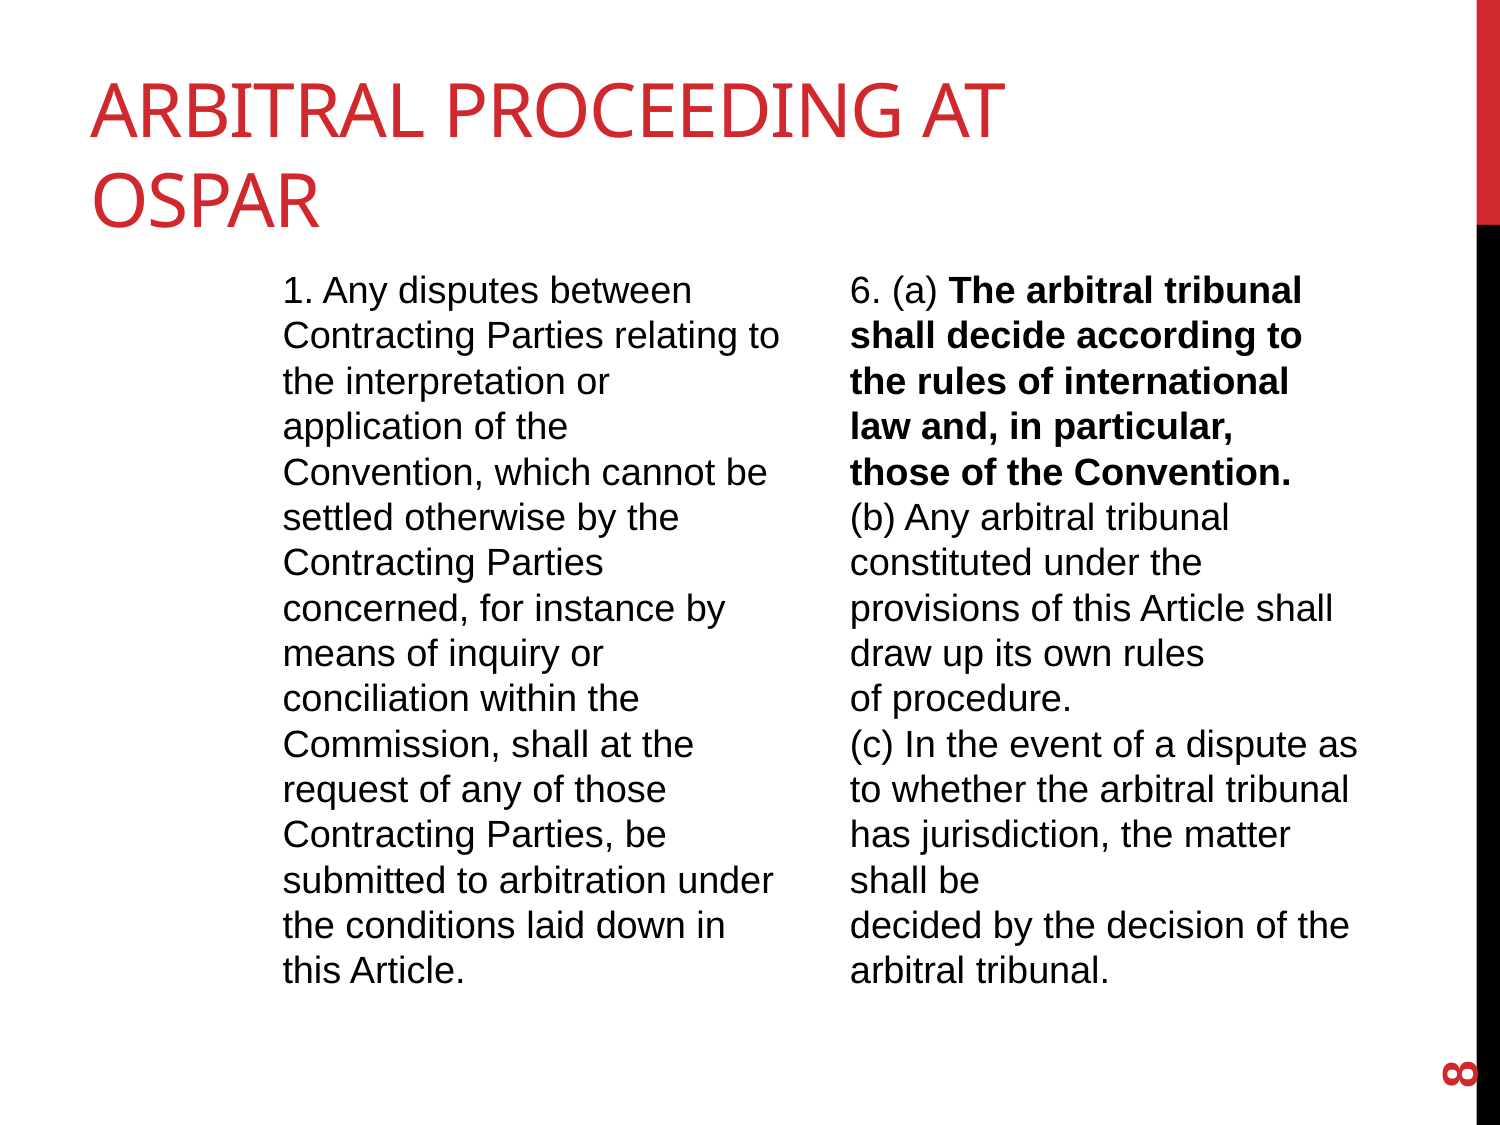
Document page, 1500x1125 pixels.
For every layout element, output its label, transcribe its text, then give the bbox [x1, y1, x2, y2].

list 6. (a) The arbitral tribunal shall decide according to the rules of international law and, in particular, those of the Convention. (b) Any arbitral tribunal constituted under the provisions of this Article shall draw up its own rules of procedure. (c) In the event of a dispute as to whether the arbitral tribunal has jurisdiction, the matter shall be decided by the decision of the arbitral tribunal. [834, 258, 1375, 1001]
slide_number 8 [1427, 887, 1488, 1104]
list 1. Any disputes between Contracting Parties relating to the interpretation or application of the Convention, which cannot be settled otherwise by the Contracting Parties concerned, for instance by means of inquiry or conciliation within the Commission, shall at the request of any of those Contracting Parties, be submitted to arbitration under the conditions laid down in this Article. [267, 258, 808, 1001]
title Arbitral proceeding at ospar [75, 25, 1025, 250]
